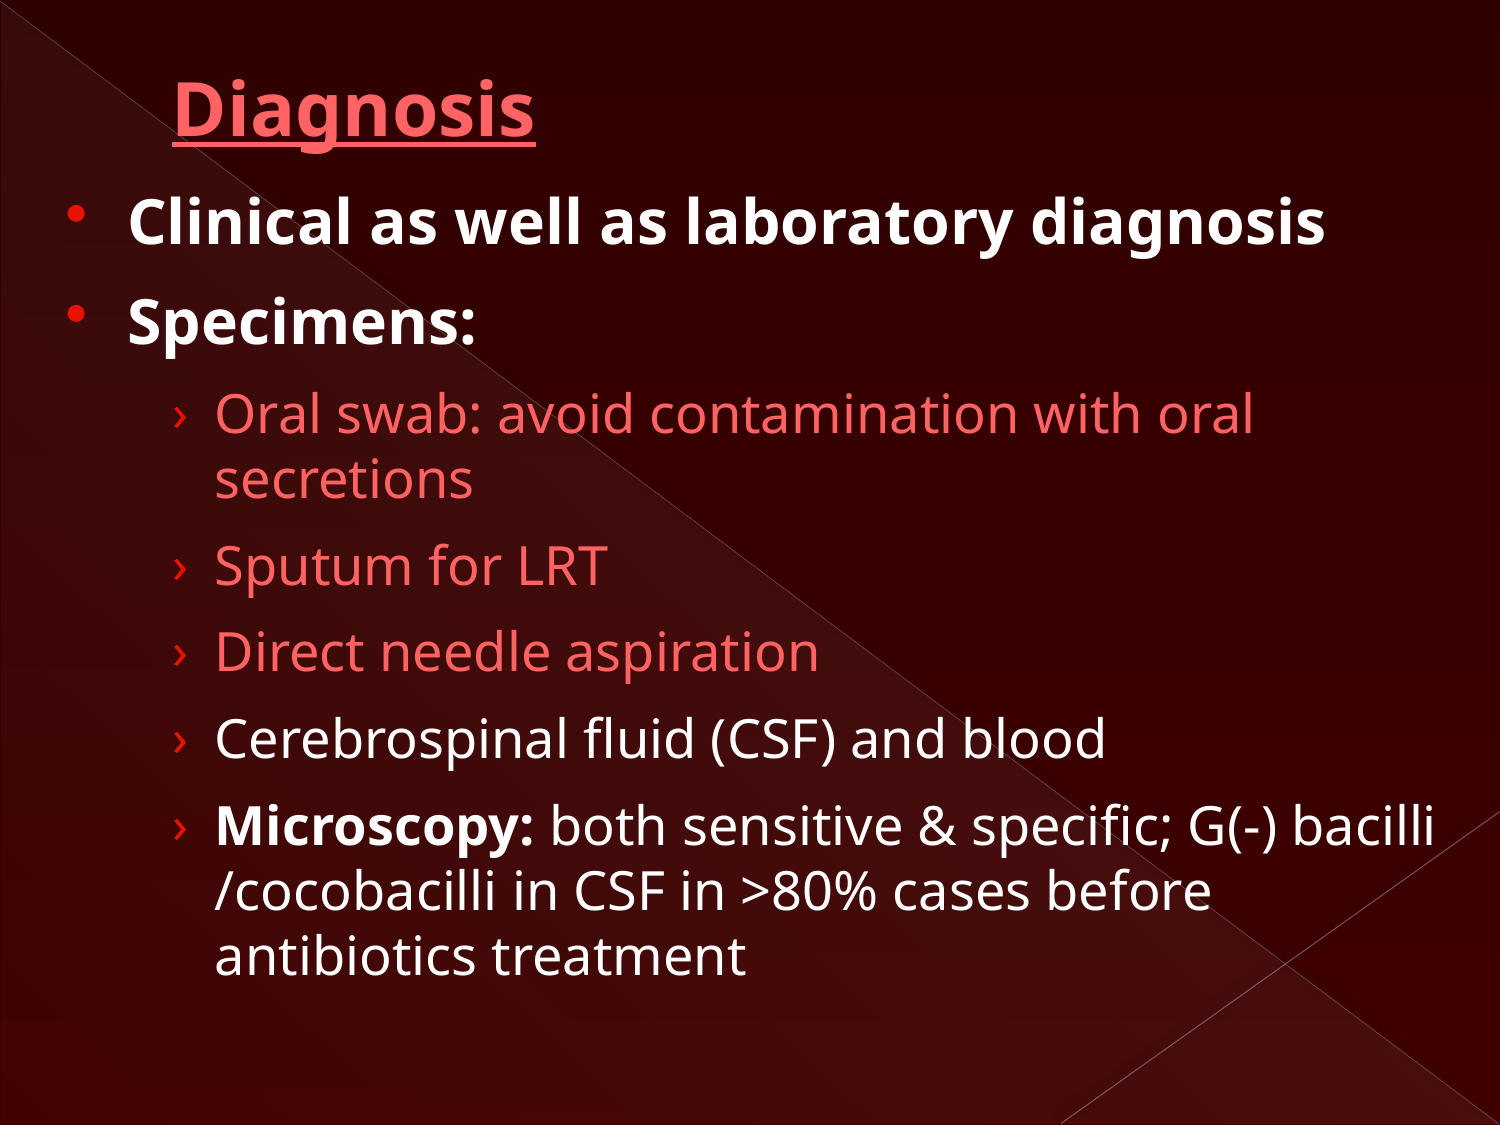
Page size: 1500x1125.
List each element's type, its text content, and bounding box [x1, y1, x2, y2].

title Diagnosis [77, 50, 1353, 163]
list Clinical as well as laboratory diagnosis Specimens: Oral swab: avoid contamination with oral secretions Sputum for LRT Direct needle aspiration Cerebrospinal fluid (CSF) and blood Microscopy: both sensitive & specific; G(-) bacilli /cocobacilli in CSF in >80% cases before antibiotics treatment [53, 174, 1459, 1071]
